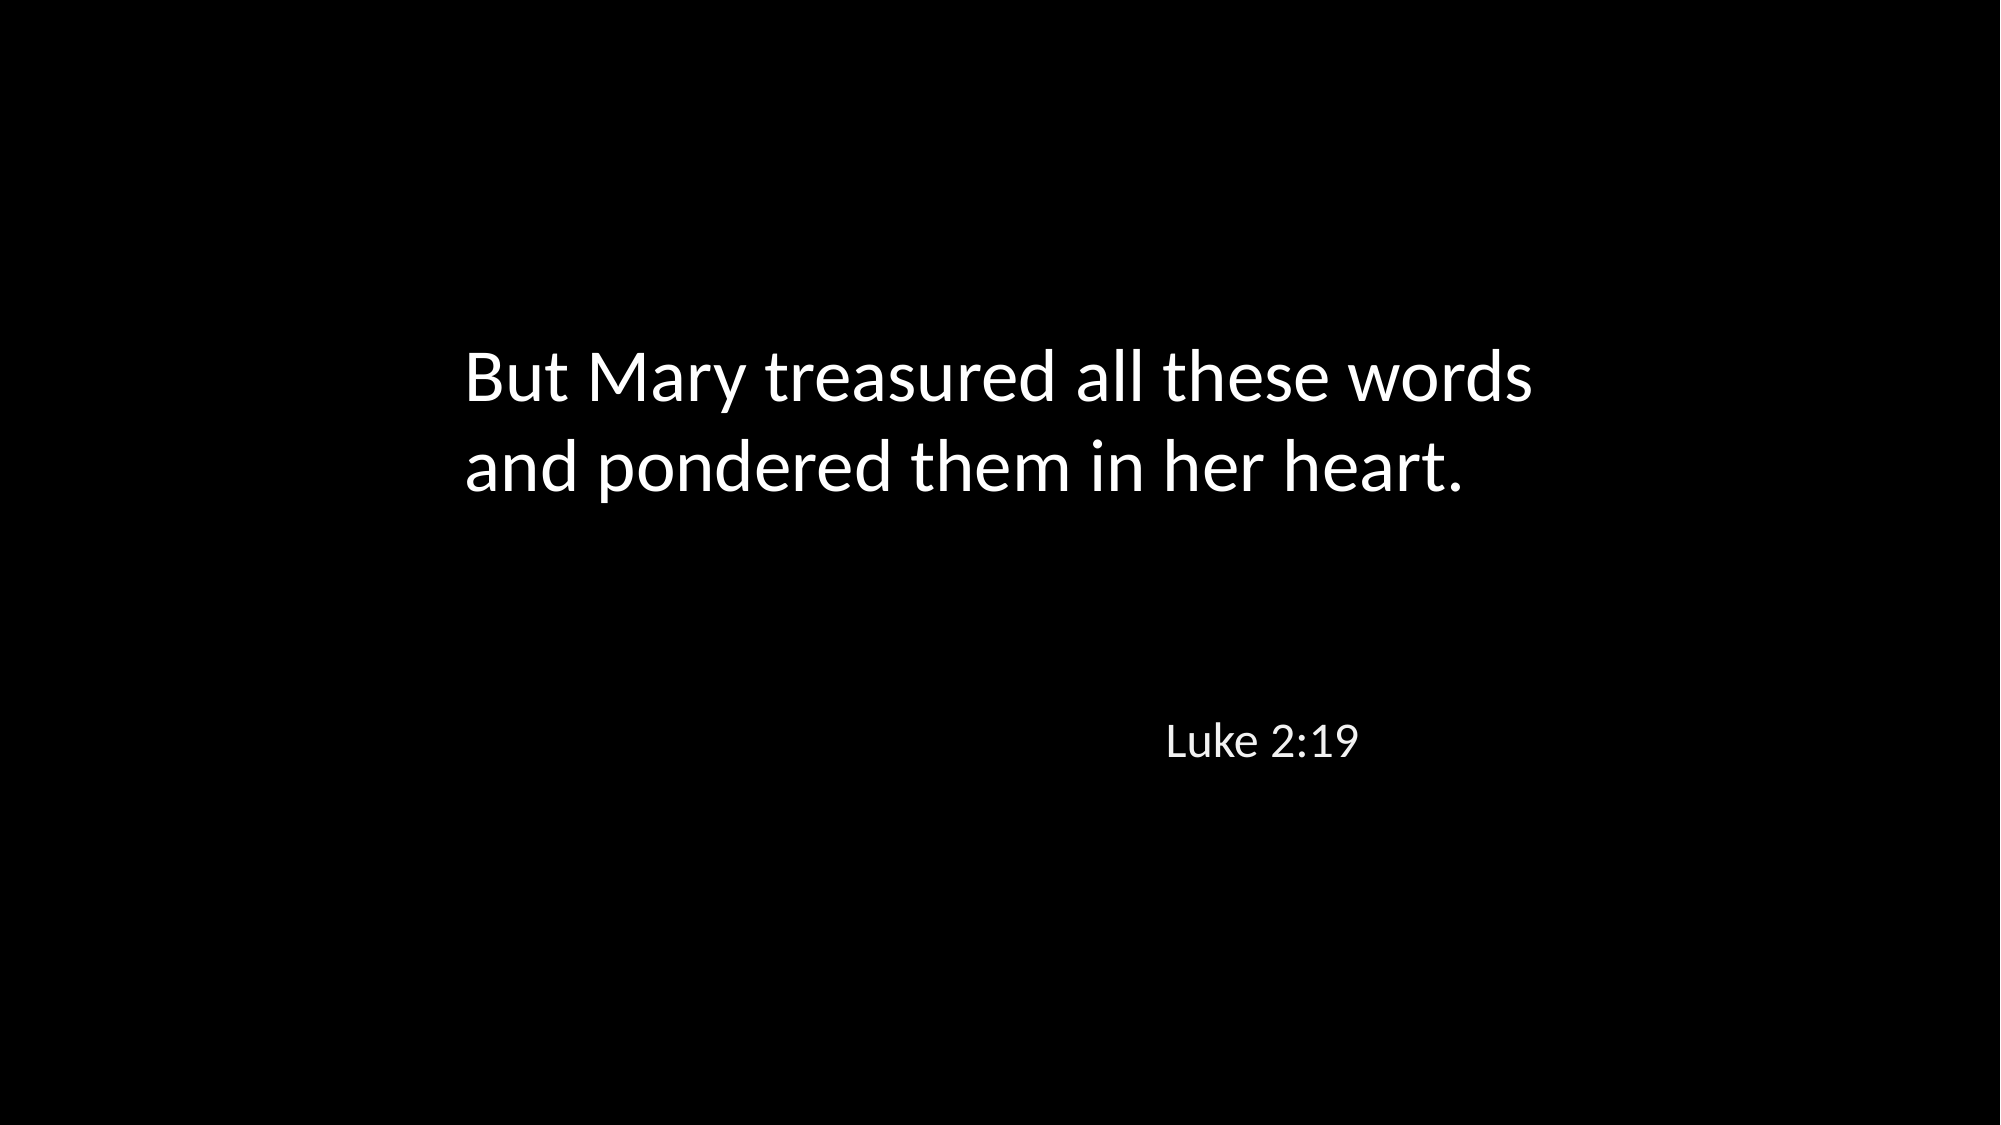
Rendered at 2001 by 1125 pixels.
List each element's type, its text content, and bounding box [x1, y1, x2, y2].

text_box But Mary treasured all these words and pondered them in her heart. [450, 318, 1675, 604]
text_box Luke 2:19 [987, 699, 1538, 775]
